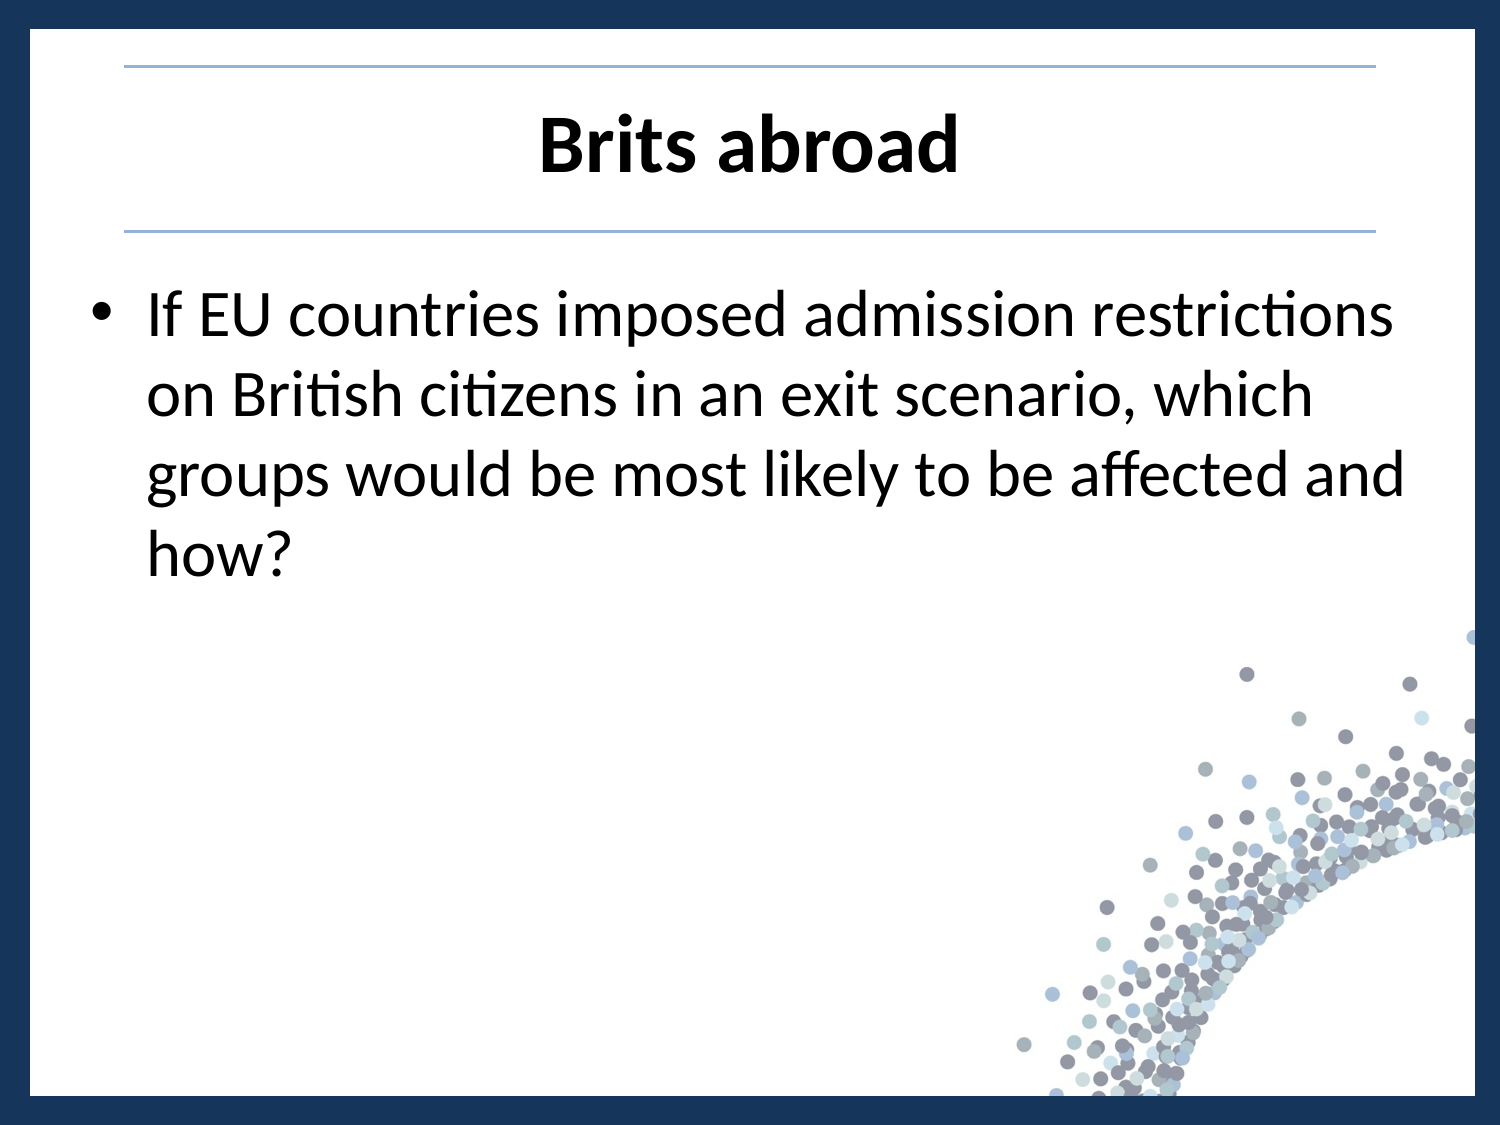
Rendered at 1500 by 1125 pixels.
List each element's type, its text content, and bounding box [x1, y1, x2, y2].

title Brits abroad [75, 45, 1425, 233]
list If EU countries imposed admission restrictions on British citizens in an exit scenario, which groups would be most likely to be affected and how? [75, 262, 1425, 1005]
